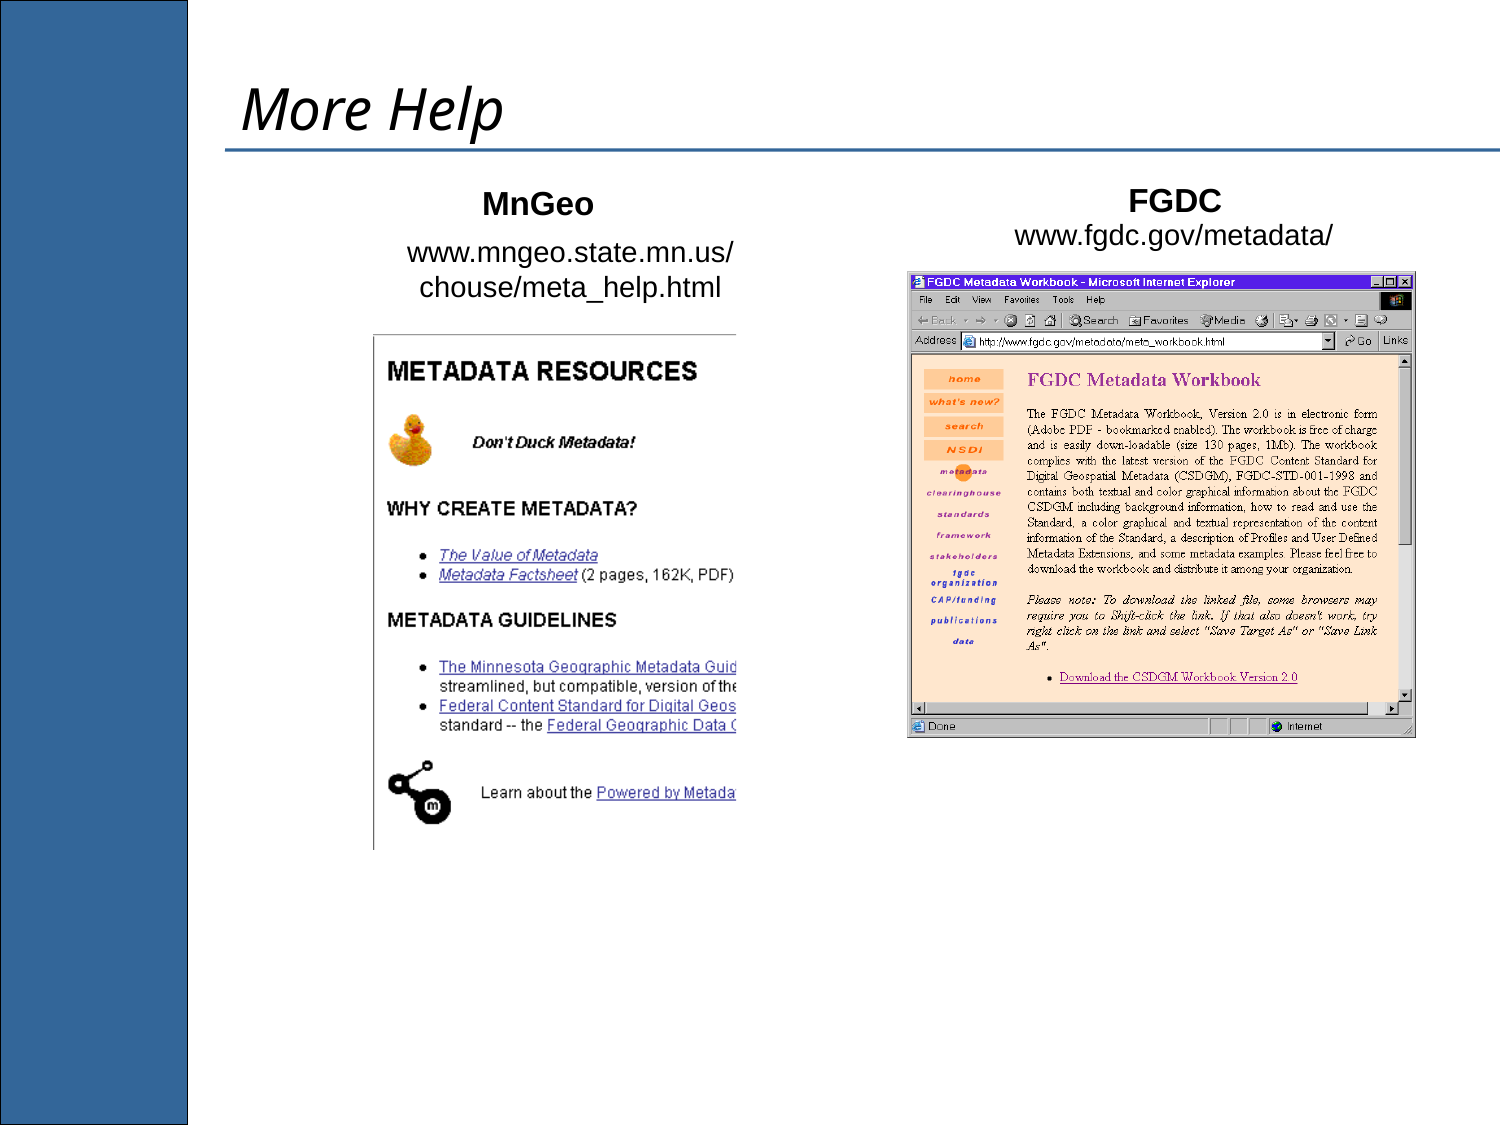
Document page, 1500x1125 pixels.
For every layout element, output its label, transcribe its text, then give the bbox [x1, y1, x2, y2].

text_box MnGeo [467, 174, 610, 225]
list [907, 271, 1416, 738]
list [372, 334, 737, 851]
text_box www.mngeo.state.mn.us/ chouse/meta_help.html [392, 225, 750, 311]
title More Help [225, 37, 1463, 150]
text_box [995, 171, 1353, 260]
